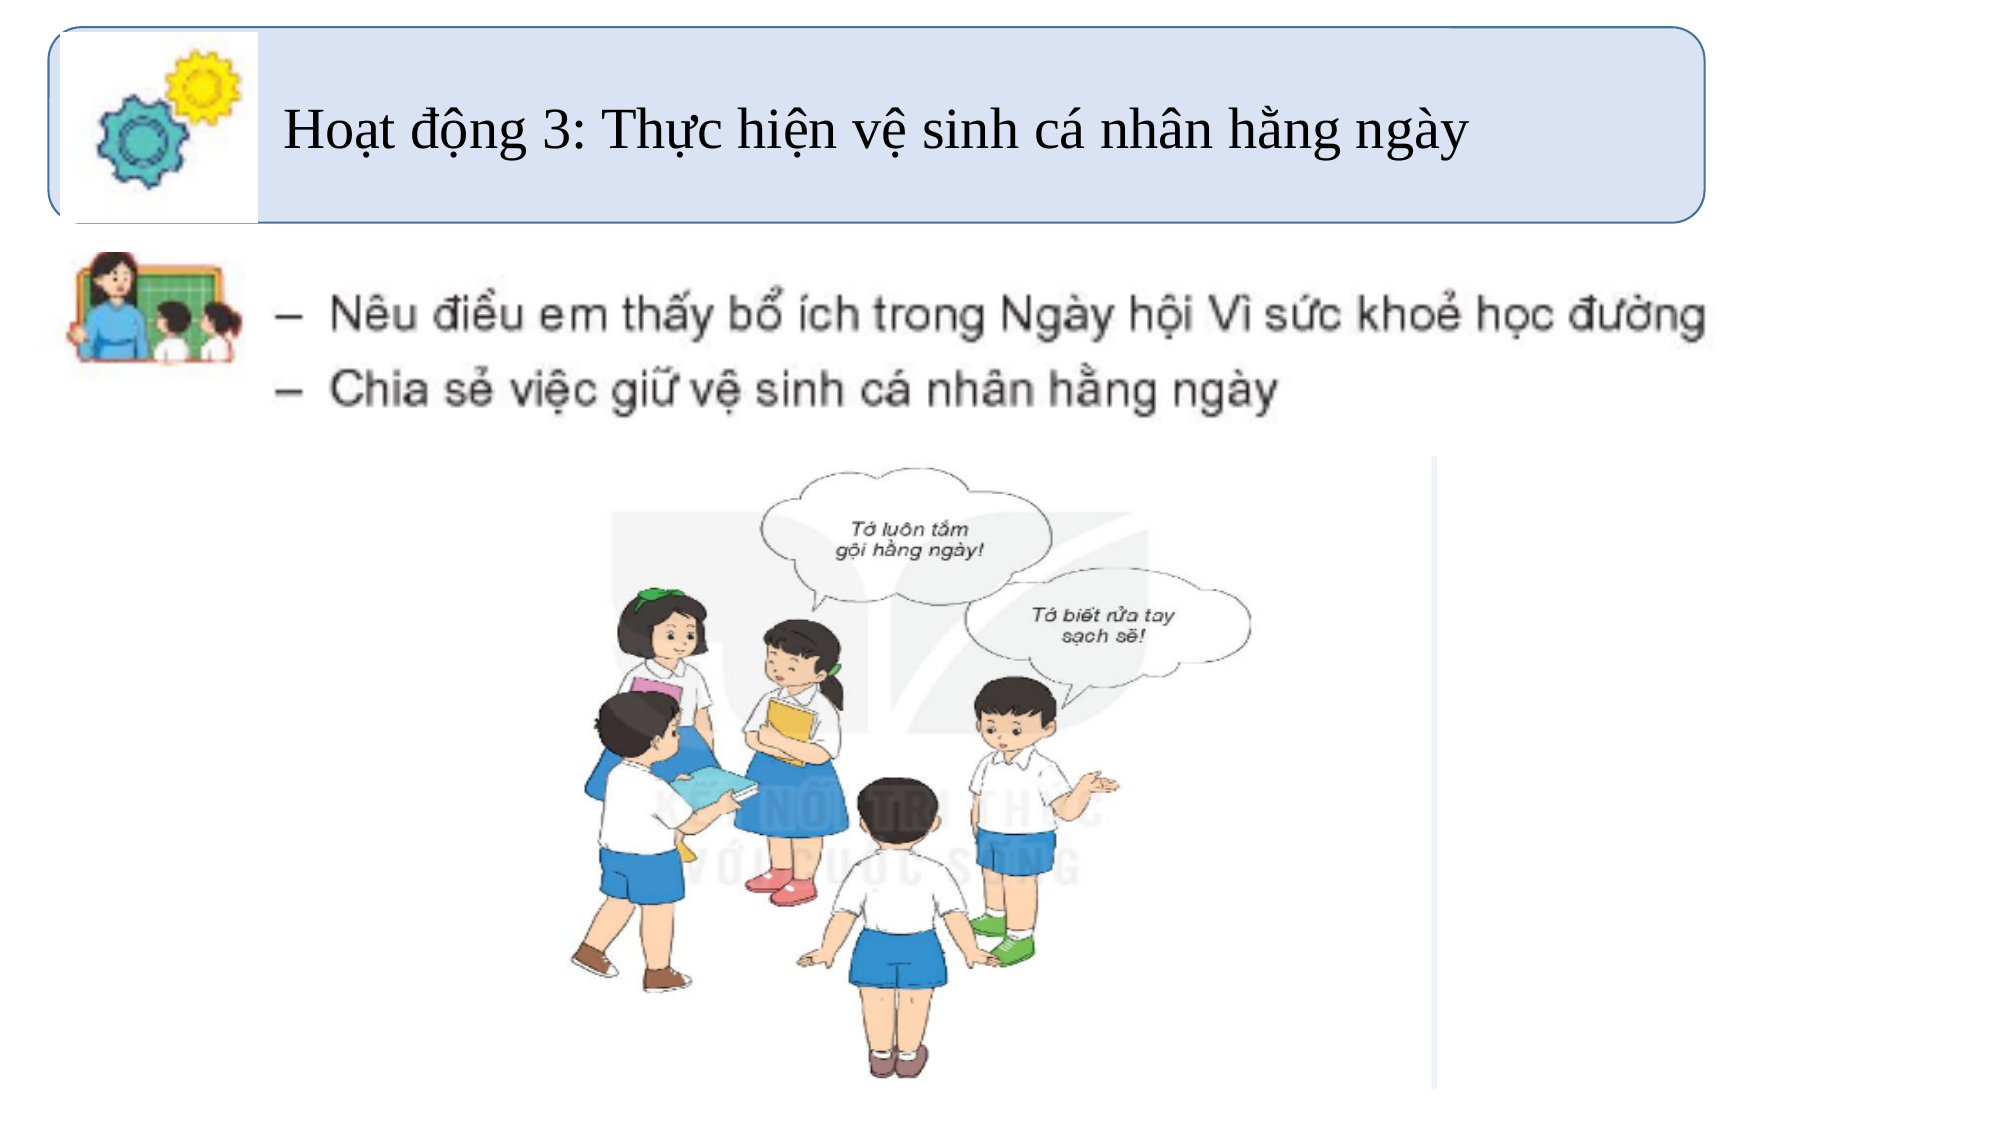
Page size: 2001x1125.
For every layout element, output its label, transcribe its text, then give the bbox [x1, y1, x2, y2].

picture [34, 253, 1975, 1089]
picture [60, 32, 258, 223]
text_box Hoạt động 3: Thực hiện vệ sinh cá nhân hằng ngày [62, 26, 1706, 224]
text_box Hoạt động 3: Thực hiện vệ sinh cá nhân hằng ngày [47, 33, 60, 217]
